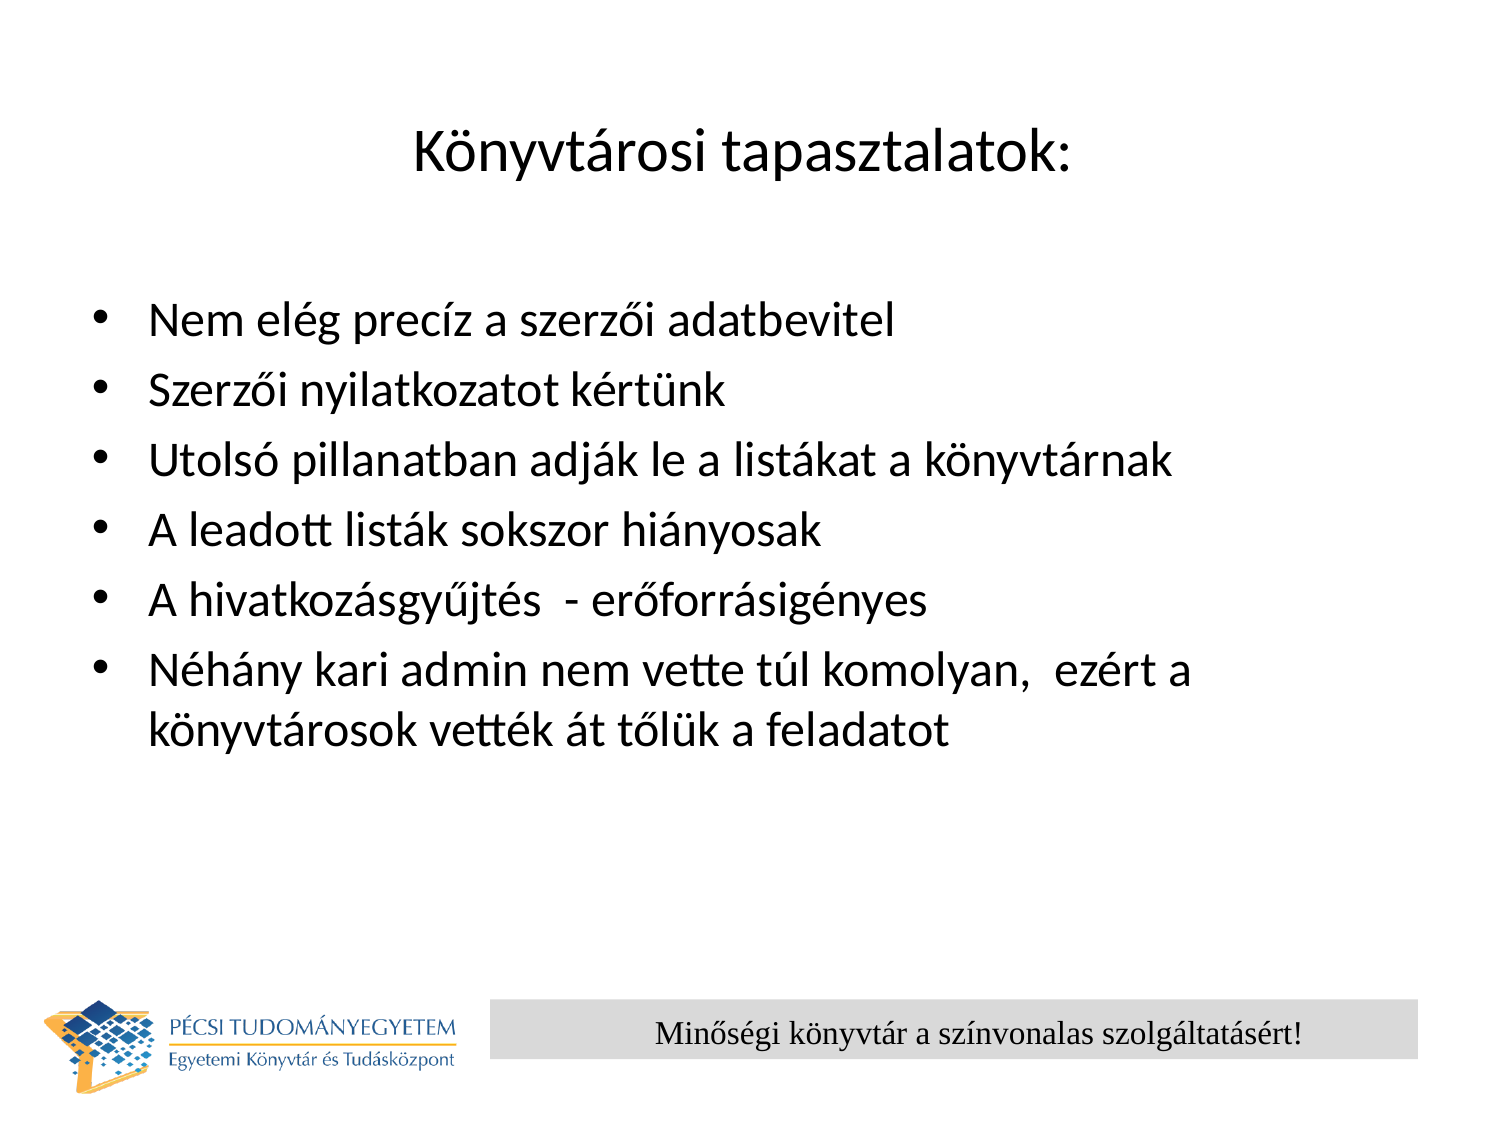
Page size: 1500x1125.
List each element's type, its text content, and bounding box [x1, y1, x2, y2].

title Könyvtárosi tapasztalatok: [68, 101, 1419, 192]
text_box Minőségi könyvtár a színvonalas szolgáltatásért! [499, 999, 1418, 1060]
list Nem elég precíz a szerzői adatbevitel Szerzői nyilatkozatot kértünk Utolsó pillanatban adják le a listákat a könyvtárnak A leadott listák sokszor hiányosak A hivatkozásgyűjtés - erőforrásigényes Néhány kari admin nem vette túl komolyan, ezért a könyvtárosok vették át tőlük a feladatot [76, 278, 1428, 975]
picture [16, 964, 495, 1125]
